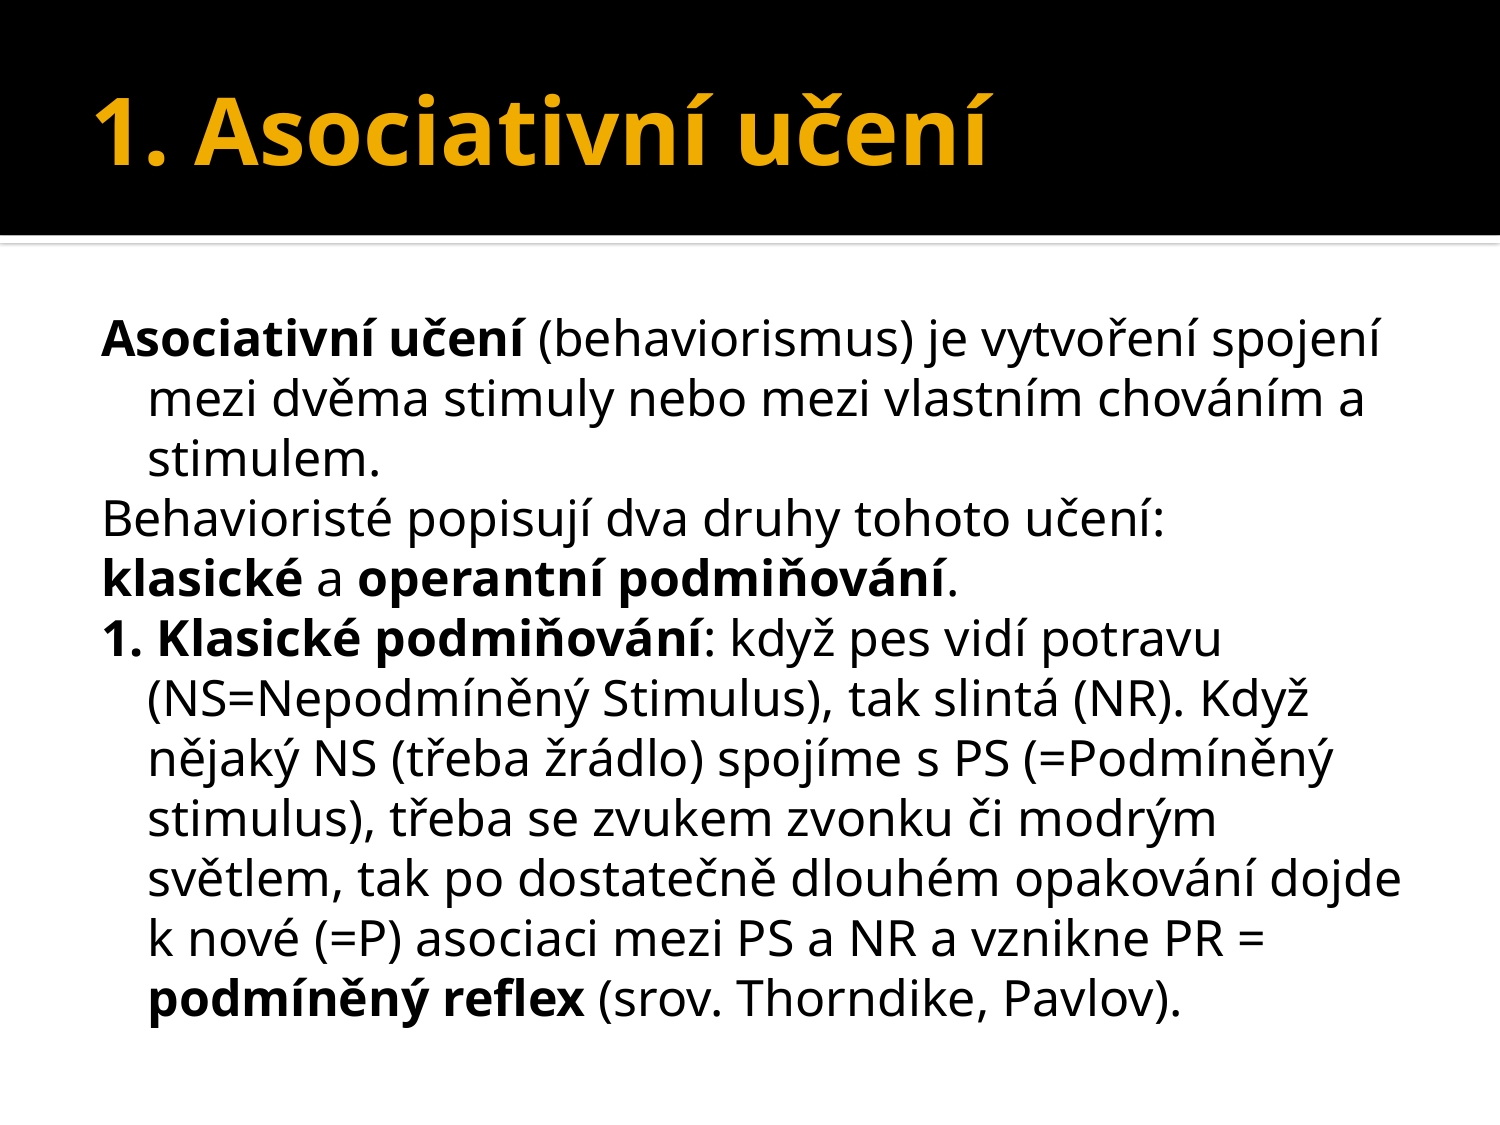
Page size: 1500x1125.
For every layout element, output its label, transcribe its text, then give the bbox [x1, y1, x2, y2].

title 1. Asociativní učení [75, 25, 1425, 231]
list Asociativní učení (behaviorismus) je vytvoření spojení mezi dvěma stimuly nebo mezi vlastním chováním a stimulem. Behavioristé popisují dva druhy tohoto učení: klasické a operantní podmiňování. 1. Klasické podmiňování: když pes vidí potravu (NS=Nepodmíněný Stimulus), tak slintá (NR). Když nějaký NS (třeba žrádlo) spojíme s PS (=Podmíněný stimulus), třeba se zvukem zvonku či modrým světlem, tak po dostatečně dlouhém opakování dojde k nové (=P) asociaci mezi PS a NR a vznikne PR = podmíněný reflex (srov. Thorndike, Pavlov). [75, 291, 1425, 1050]
